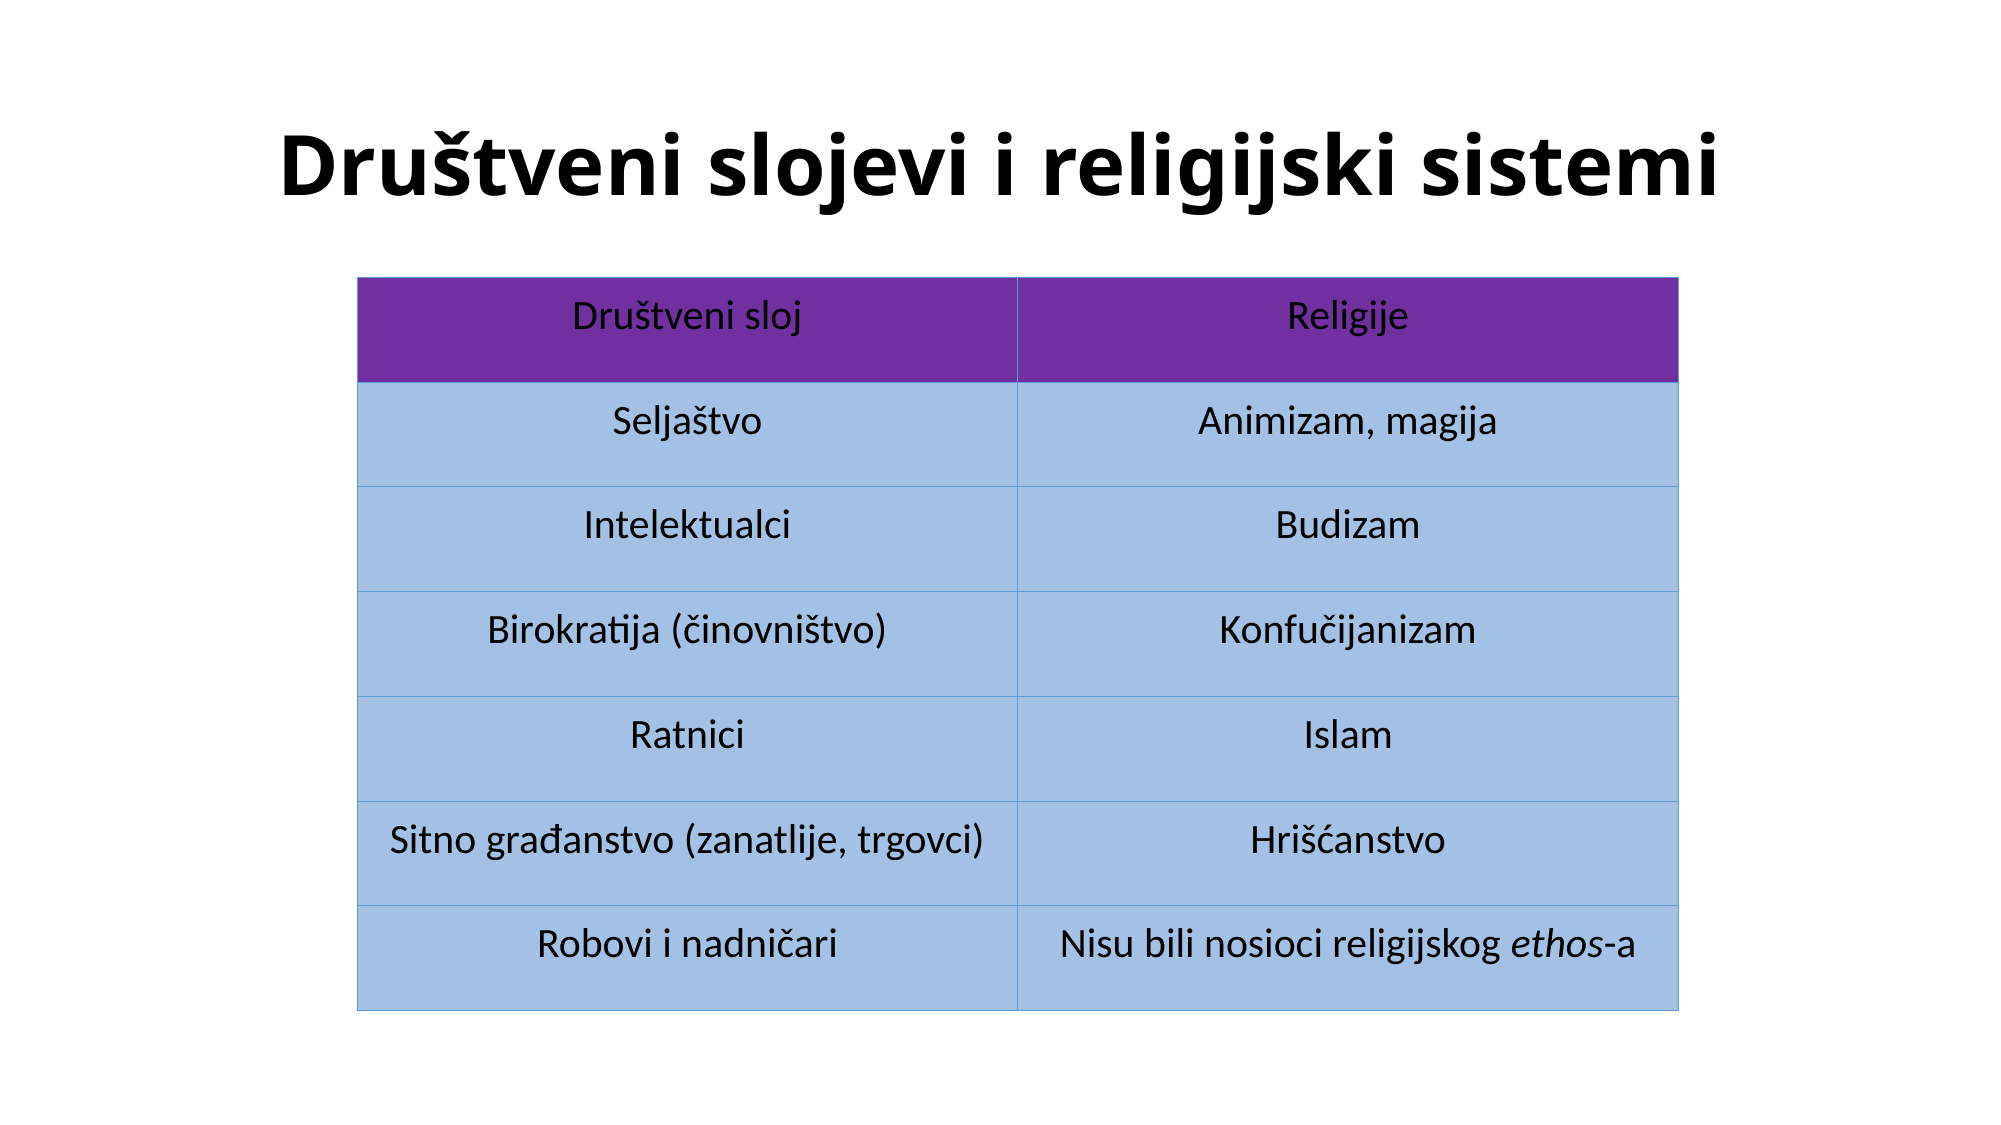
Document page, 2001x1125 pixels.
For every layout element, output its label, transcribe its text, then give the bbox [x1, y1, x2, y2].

table_header Religije [1018, 278, 1678, 382]
table_cell Seljaštvo [358, 383, 1017, 486]
table_cell Hrišćanstvo [1018, 802, 1678, 905]
table_cell Budizam [1018, 487, 1678, 591]
title Društveni slojevi i religijski sistemi [137, 59, 1863, 278]
table_cell Intelektualci [358, 487, 1017, 591]
table_cell Islam [1018, 697, 1678, 801]
table_cell Konfučijanizam [1018, 592, 1678, 696]
table_cell Sitno građanstvo (zanatlije, trgovci) [358, 802, 1017, 905]
table_cell Robovi i nadničari [358, 906, 1017, 1010]
table_header Društveni sloj [358, 278, 1017, 382]
table_cell Birokratija (činovništvo) [358, 592, 1017, 696]
table_cell Animizam, magija [1018, 383, 1678, 486]
table_cell Ratnici [358, 697, 1017, 801]
table_cell Nisu bili nosioci religijskog ethos-a [1018, 906, 1678, 1010]
